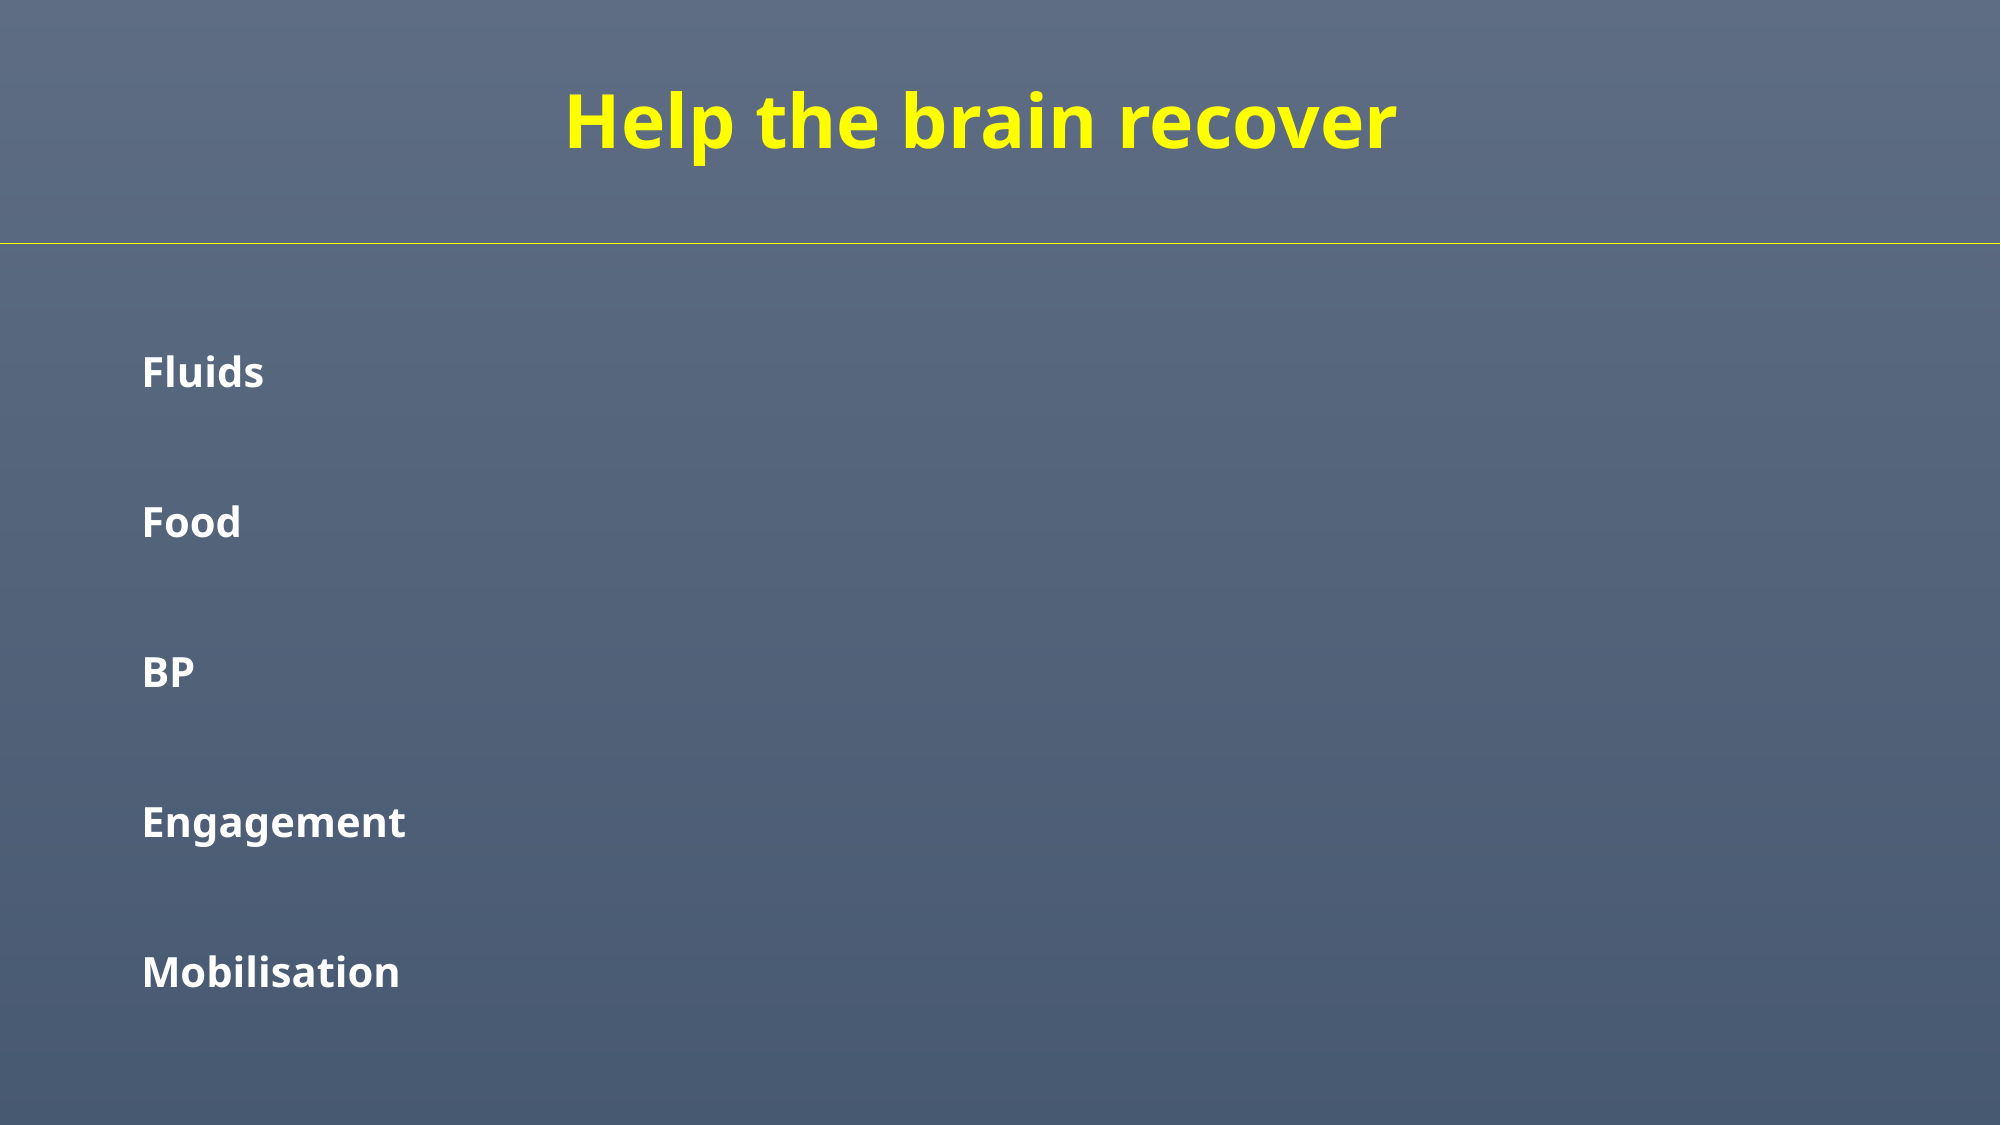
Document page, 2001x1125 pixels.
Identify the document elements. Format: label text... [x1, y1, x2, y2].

text_box Fluids Food BP Engagement Mobilisation [126, 337, 1519, 1053]
title Help the brain recover [62, 89, 1901, 159]
